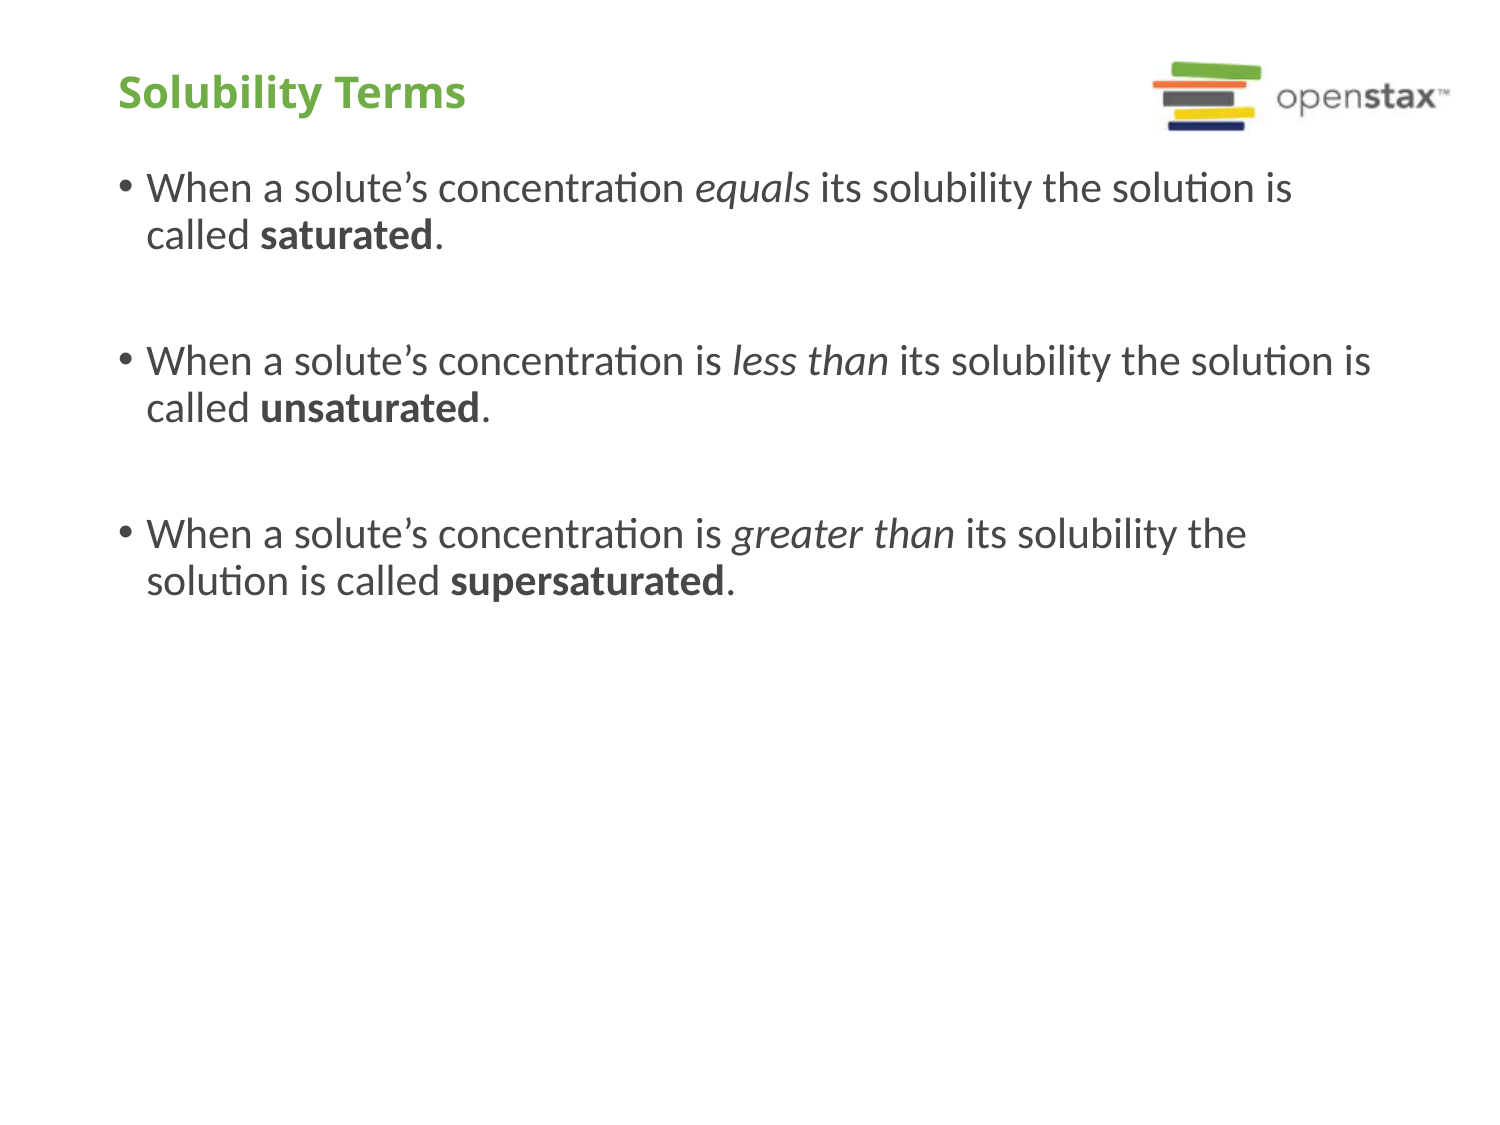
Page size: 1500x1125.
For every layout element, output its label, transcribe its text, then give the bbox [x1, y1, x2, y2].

picture [1151, 59, 1452, 134]
title Solubility Terms [103, 59, 1397, 130]
list When a solute’s concentration equals its solubility the solution is called saturated. When a solute’s concentration is less than its solubility the solution is called unsaturated. When a solute’s concentration is greater than its solubility the solution is called supersaturated. [103, 156, 1397, 888]
